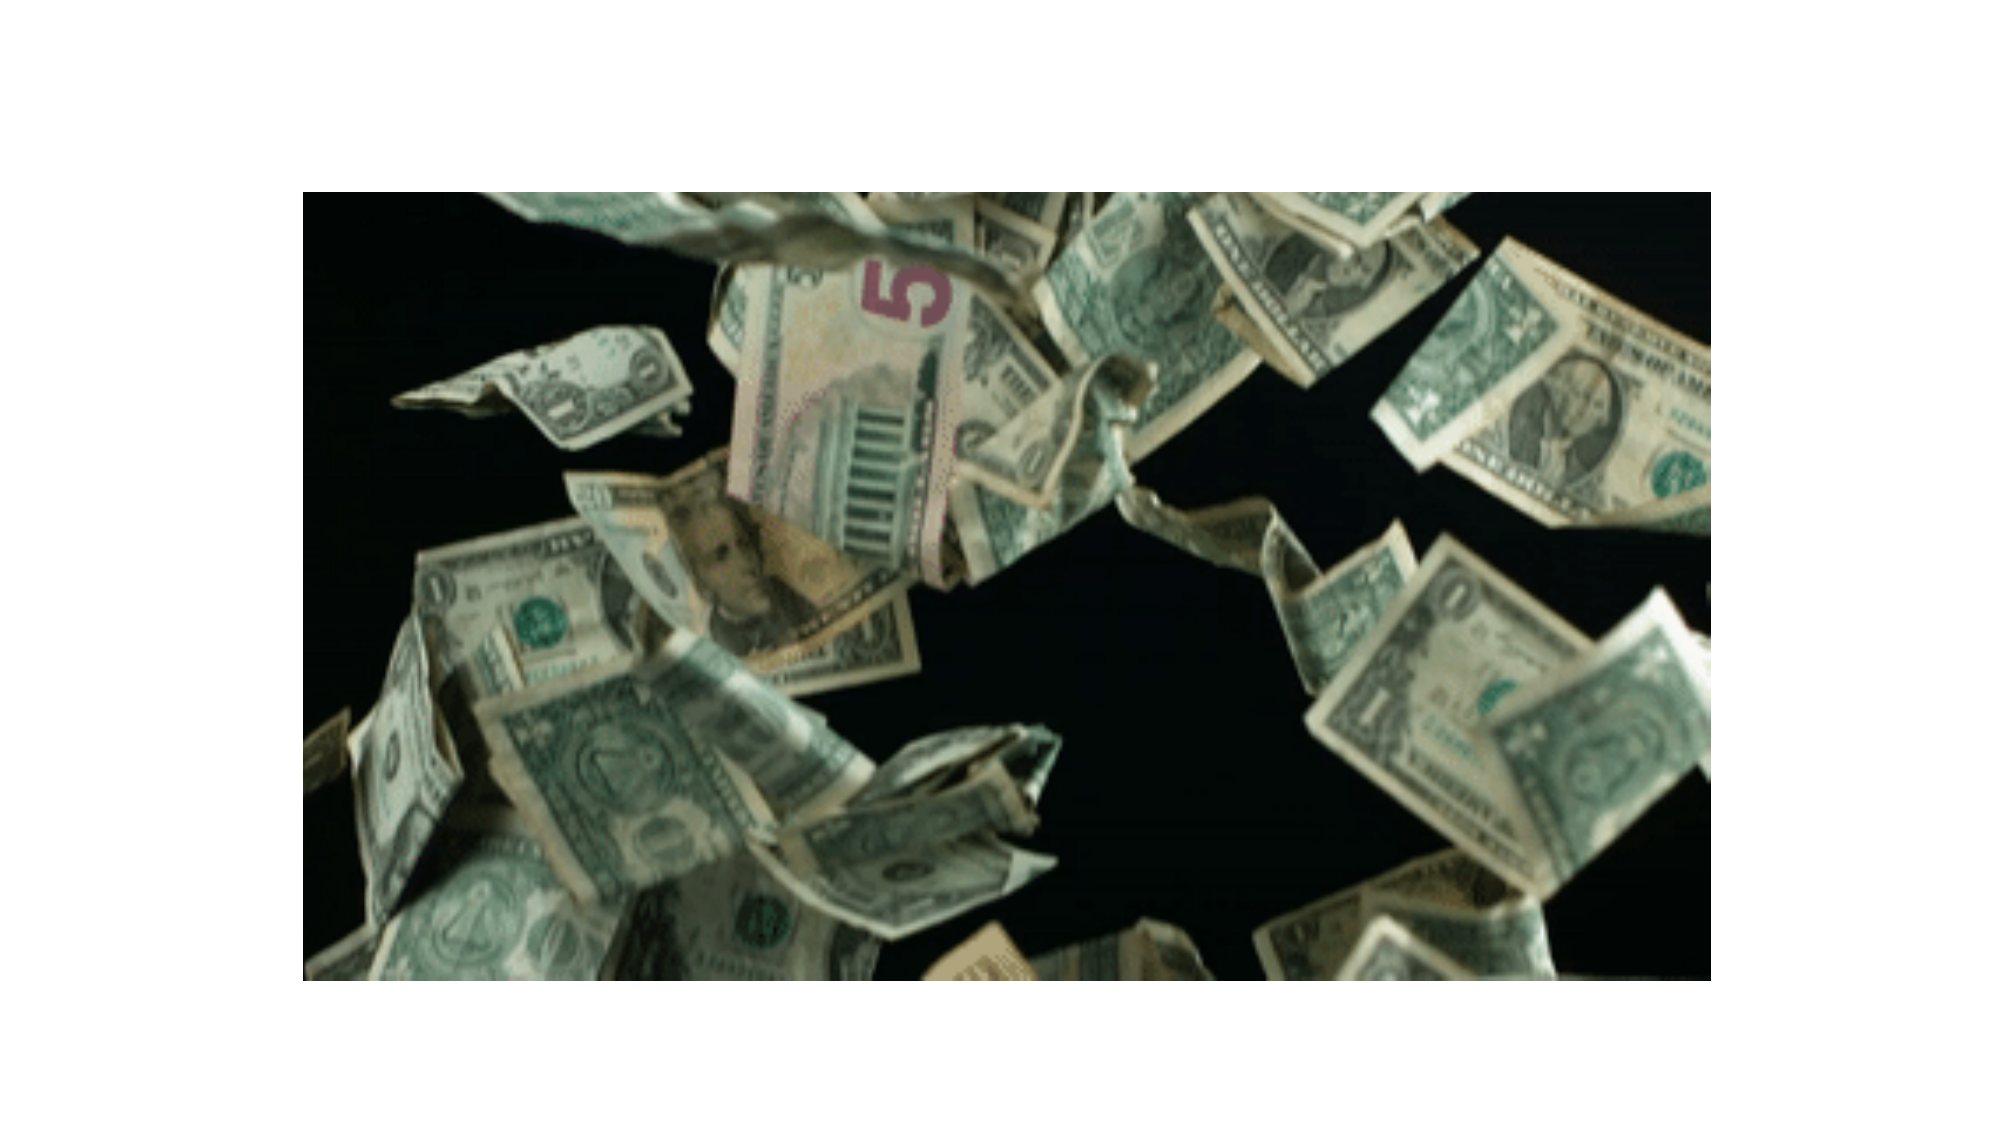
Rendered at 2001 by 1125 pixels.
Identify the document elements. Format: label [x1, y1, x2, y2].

list [303, 192, 1711, 981]
